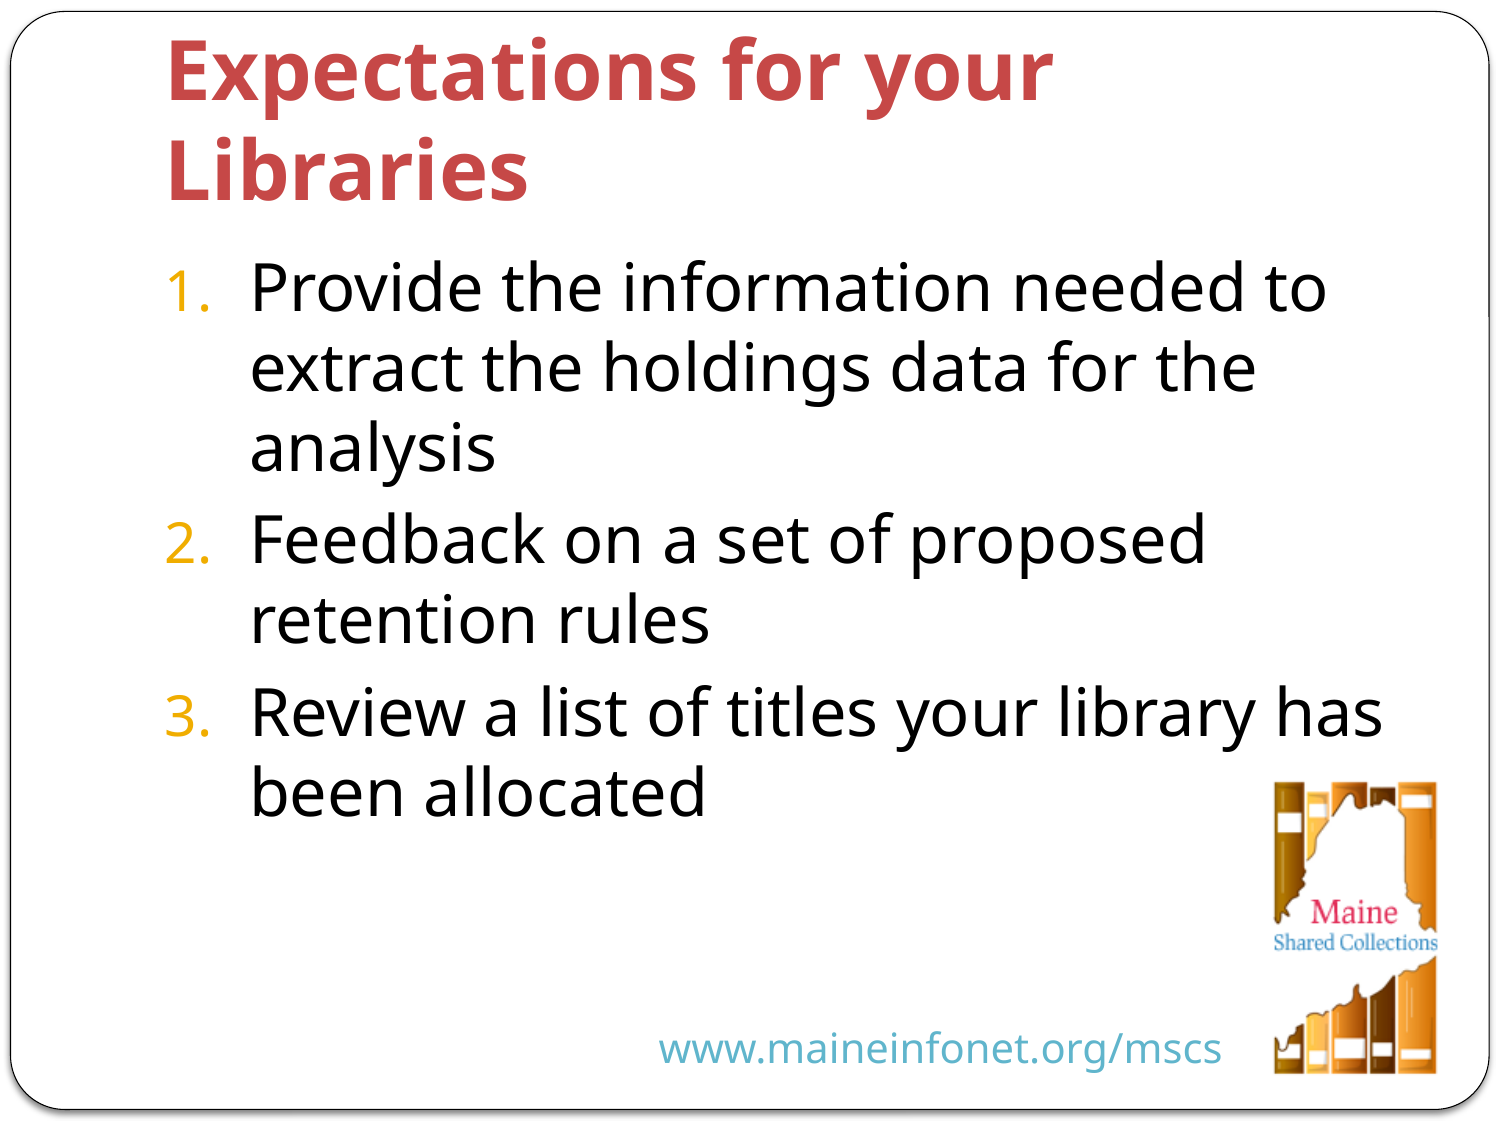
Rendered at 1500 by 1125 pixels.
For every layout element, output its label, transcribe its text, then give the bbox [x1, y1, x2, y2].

list Provide the information needed to extract the holdings data for the analysis Feedback on a set of proposed retention rules Review a list of titles your library has been allocated [150, 237, 1425, 988]
picture [1250, 762, 1469, 1096]
title Expectations for your Libraries [150, 45, 1425, 233]
footer www.maineinfonet.org/mscs [150, 1012, 1238, 1088]
